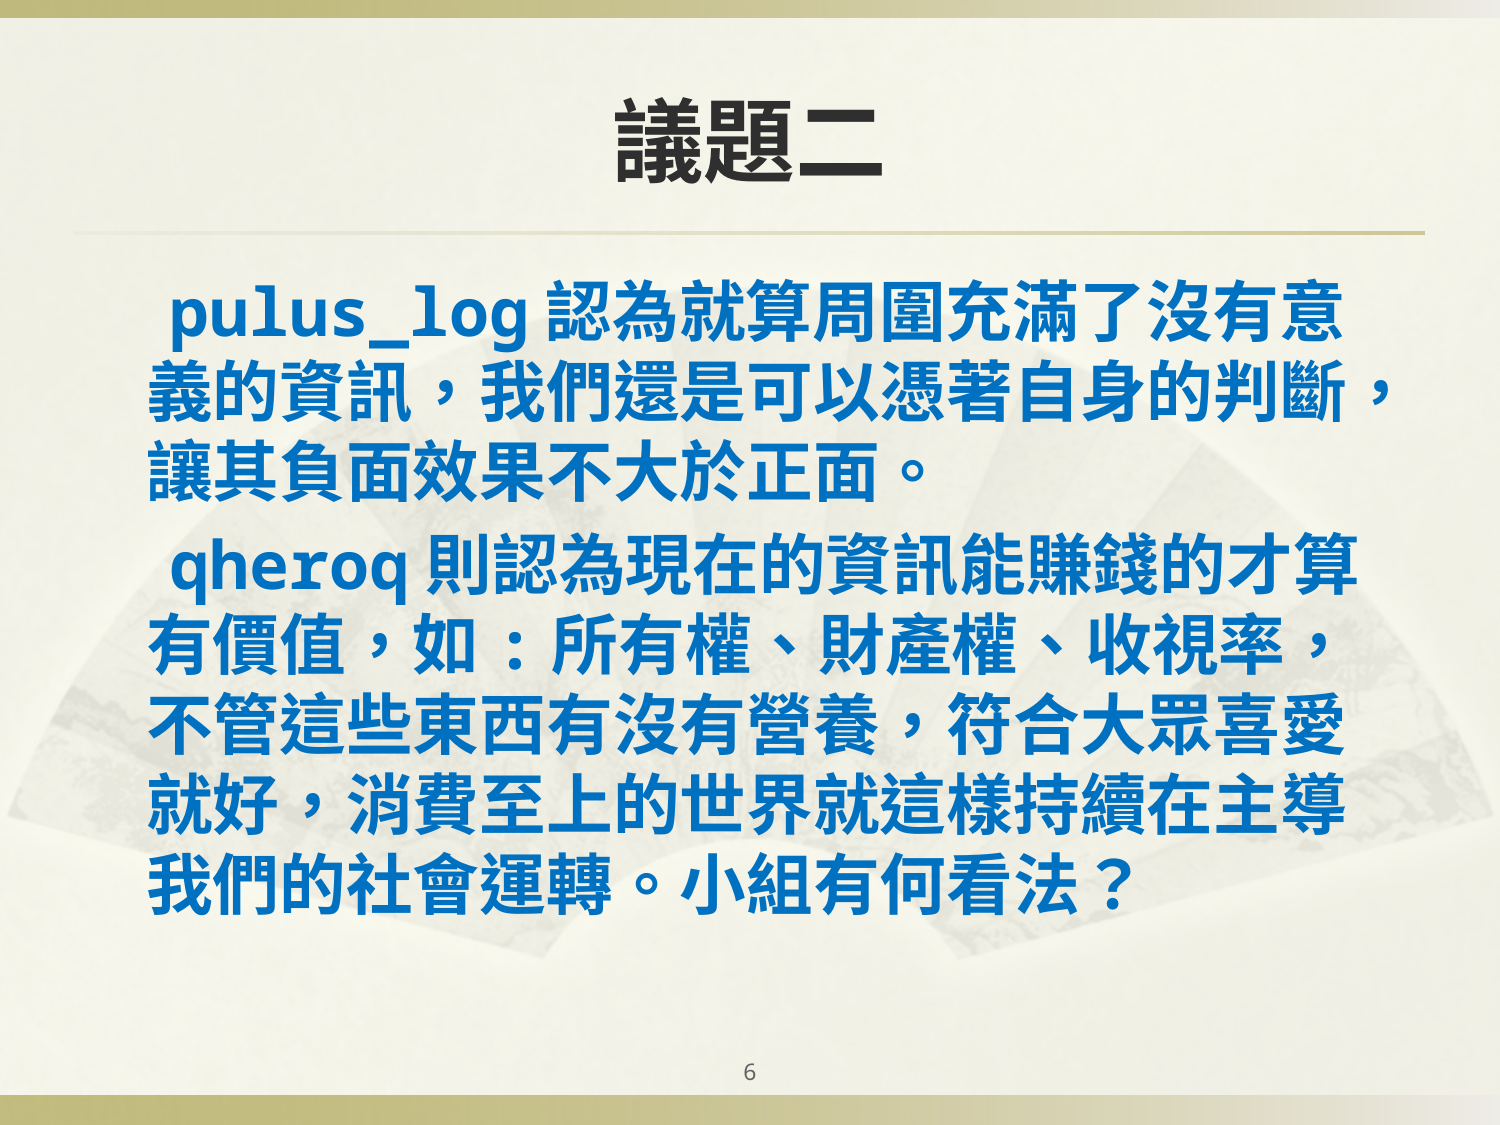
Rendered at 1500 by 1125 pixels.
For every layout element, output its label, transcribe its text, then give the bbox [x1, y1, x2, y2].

slide_number 6 [675, 1050, 825, 1097]
list pulus_log認為就算周圍充滿了沒有意義的資訊，我們還是可以憑著自身的判斷，讓其負面效果不大於正面。 qheroq則認為現在的資訊能賺錢的才算有價值，如:所有權、財產權、收視率，不管這些東西有沒有營養，符合大眾喜愛就好，消費至上的世界就這樣持續在主導我們的社會運轉。小組有何看法？ [75, 262, 1425, 1032]
title 議題二 [75, 45, 1425, 233]
